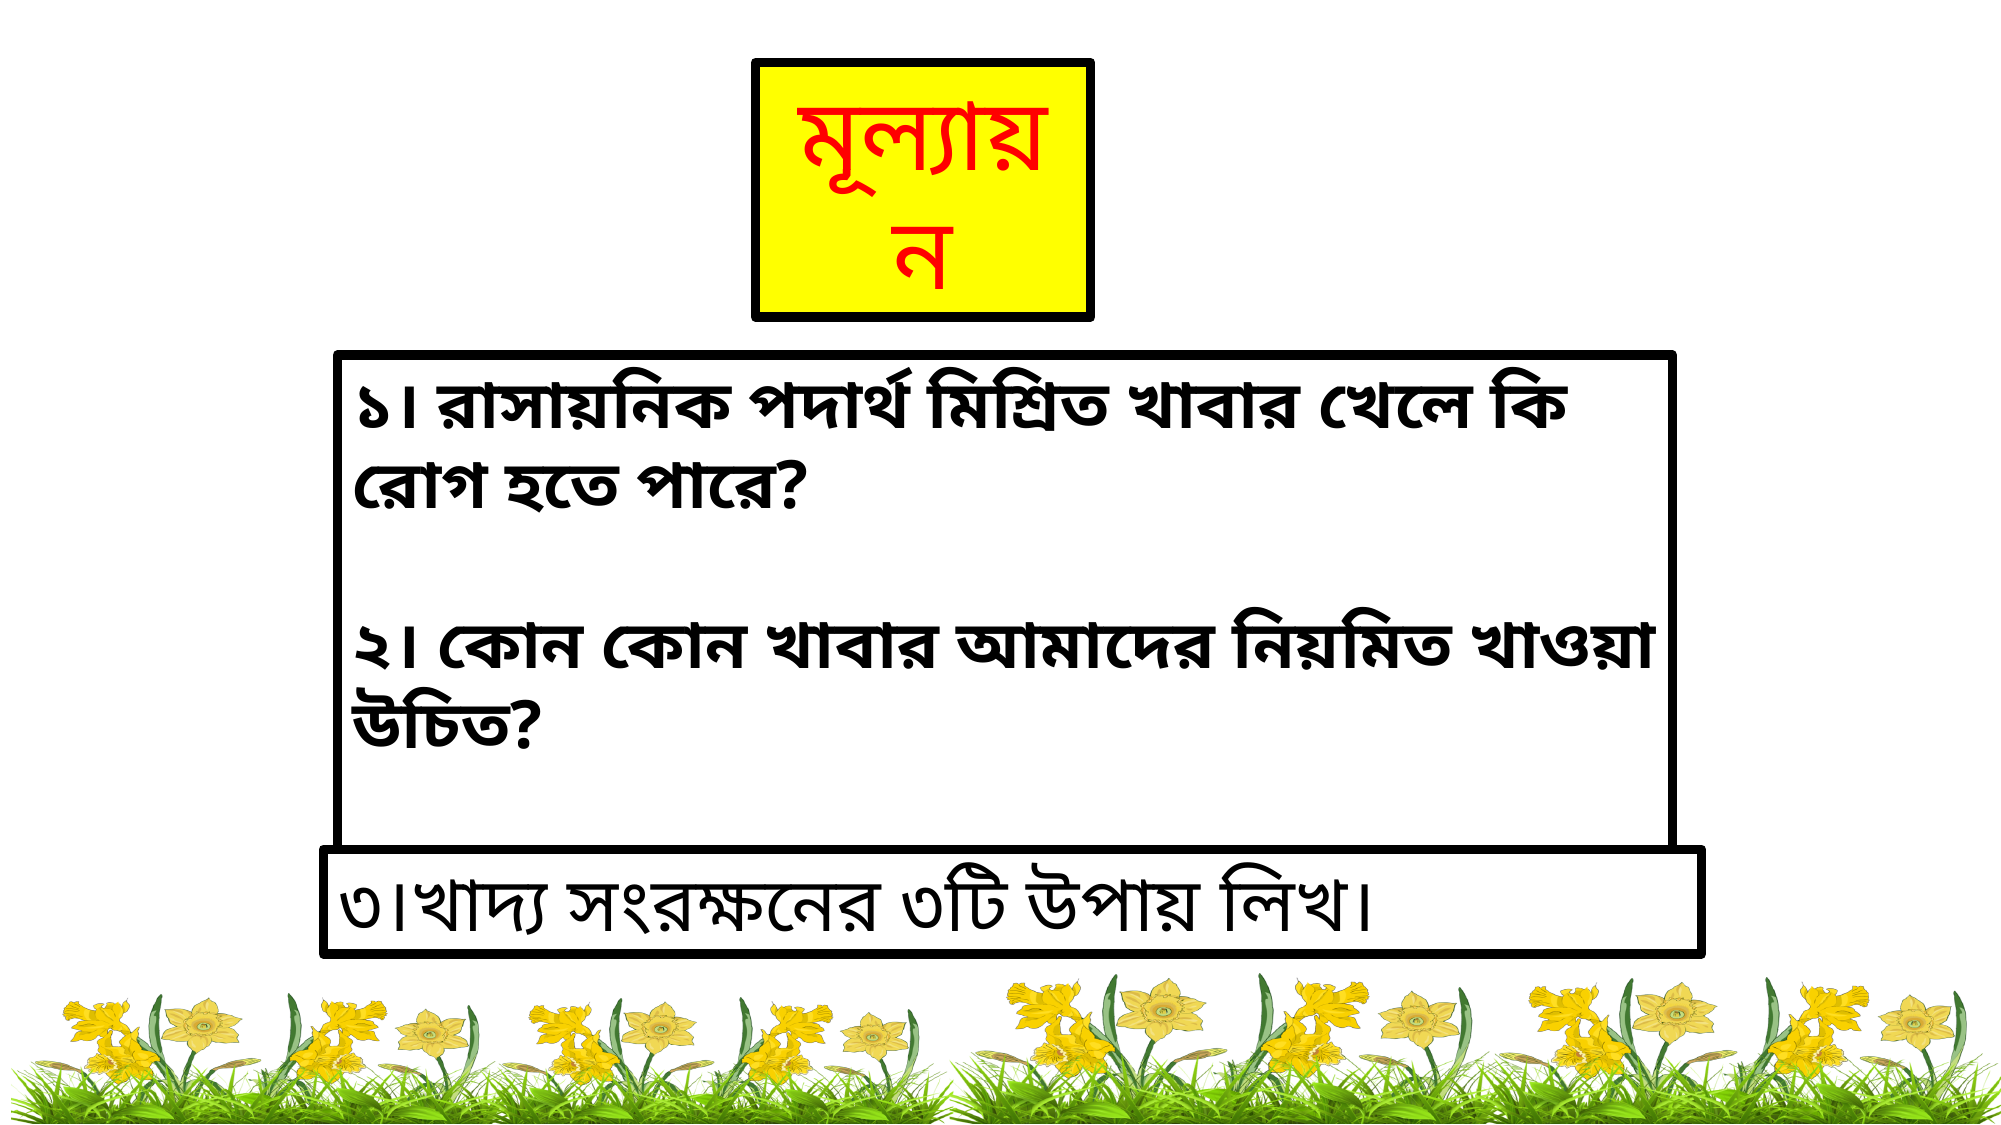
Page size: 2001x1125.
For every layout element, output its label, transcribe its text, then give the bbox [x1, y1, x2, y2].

text_box ৩।খাদ্য সংরক্ষনের ৩টি উপায় লিখ। [323, 849, 1702, 954]
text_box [11, 973, 2000, 1124]
text_box ১। রাসায়নিক পদার্থ মিশ্রিত খাবার খেলে কি রোগ হতে পারে? ২। কোন কোন খাবার আমাদের নিয়মিত খাওয়া উচিত? [337, 354, 1673, 849]
text_box [607, 872, 648, 932]
text_box মূল্যায়ন [755, 62, 1091, 318]
